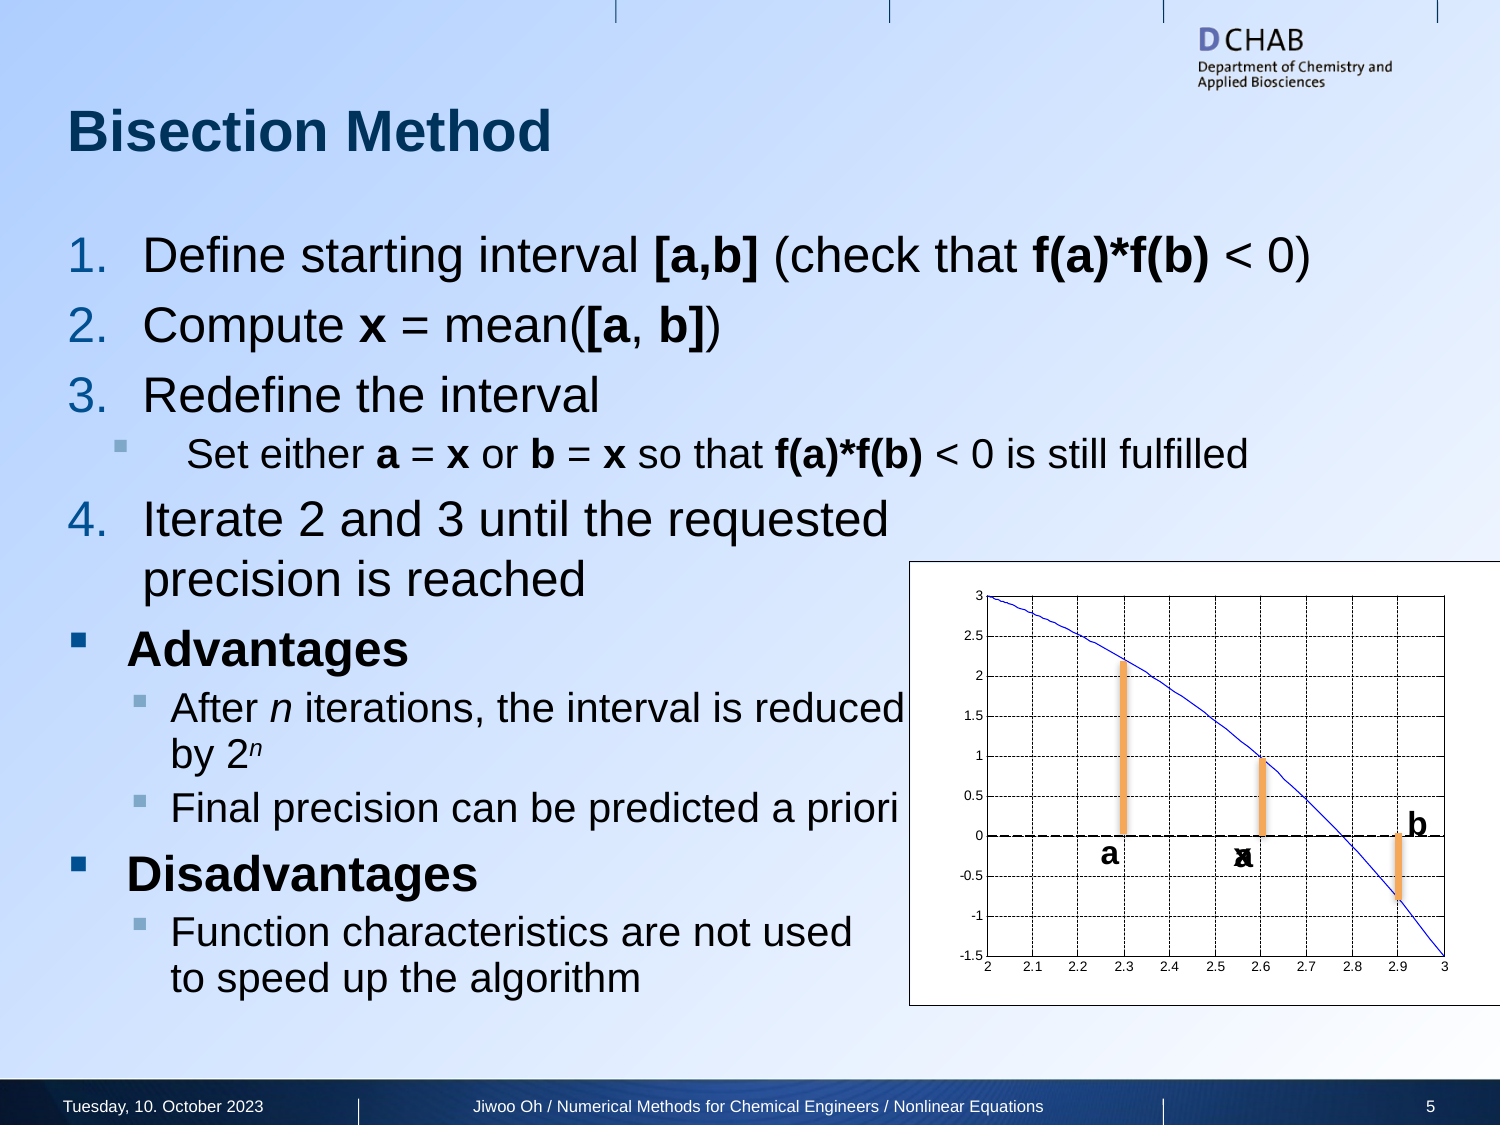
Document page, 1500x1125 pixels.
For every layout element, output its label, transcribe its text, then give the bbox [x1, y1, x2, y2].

list Define starting interval [a,b] (check that f(a)*f(b) < 0) Compute x = mean([a, b]) Redefine the interval Set either a = x or b = x so that f(a)*f(b) < 0 is still fulfilled Iterate 2 and 3 until the requested precision is reached Advantages After n iterations, the interval is reduced by 2n Final precision can be predicted a priori Disadvantages Function characteristics are not used to speed up the algorithm [66, 216, 1443, 985]
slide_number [47, 1088, 347, 1125]
slide_number 5 [1181, 1088, 1451, 1125]
picture [910, 562, 1500, 1005]
picture [0, 1078, 1500, 1125]
title Bisection Method [66, 86, 1443, 213]
footer Jiwoo Oh / Numerical Methods for Chemical Engineers / Nonlinear Equations [367, 1088, 1151, 1125]
picture [1192, 24, 1400, 86]
